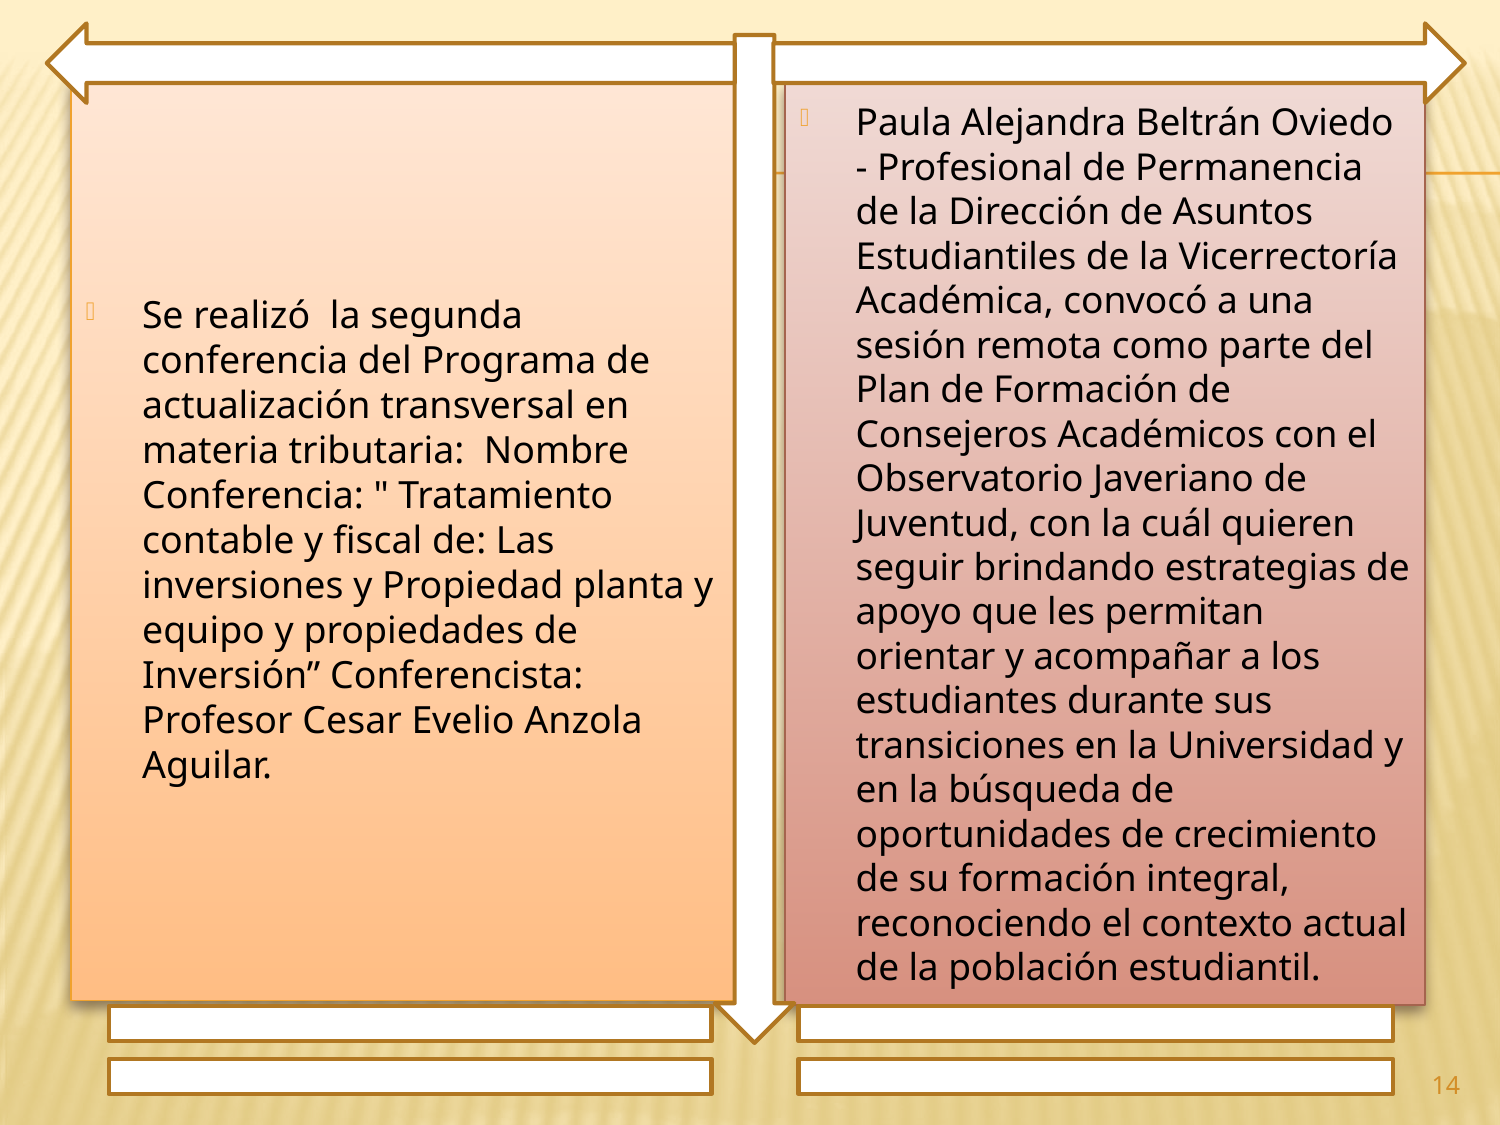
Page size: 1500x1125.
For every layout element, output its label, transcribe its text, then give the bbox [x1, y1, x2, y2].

text_box [712, 32, 797, 1046]
text_box [796, 1057, 1395, 1096]
list Paula Alejandra Beltrán Oviedo - Profesional de Permanencia de la Dirección de Asuntos Estudiantiles de la Vicerrectoría Académica, convocó a una sesión remota como parte del Plan de Formación de Consejeros Académicos con el Observatorio Javeriano de Juventud, con la cuál quieren seguir brindando estrategias de apoyo que les permitan orientar y acompañar a los estudiantes durante sus transiciones en la Universidad y en la búsqueda de oportunidades de crecimiento de su formación integral, reconociendo el contexto actual de la población estudiantil. [784, 86, 1426, 1006]
text_box [796, 1004, 1395, 1043]
slide_number 14 [1350, 1062, 1475, 1103]
list Se realizó la segunda conferencia del Programa de actualización transversal en materia tributaria: Nombre Conferencia: " Tratamiento contable y fiscal de: Las inversiones y Propiedad planta y equipo y propiedades de Inversión” Conferencista: Profesor Cesar Evelio Anzola Aguilar. [70, 86, 732, 1001]
text_box [771, 21, 1467, 105]
text_box [107, 1057, 714, 1096]
text_box [44, 21, 737, 105]
text_box [107, 1004, 714, 1043]
